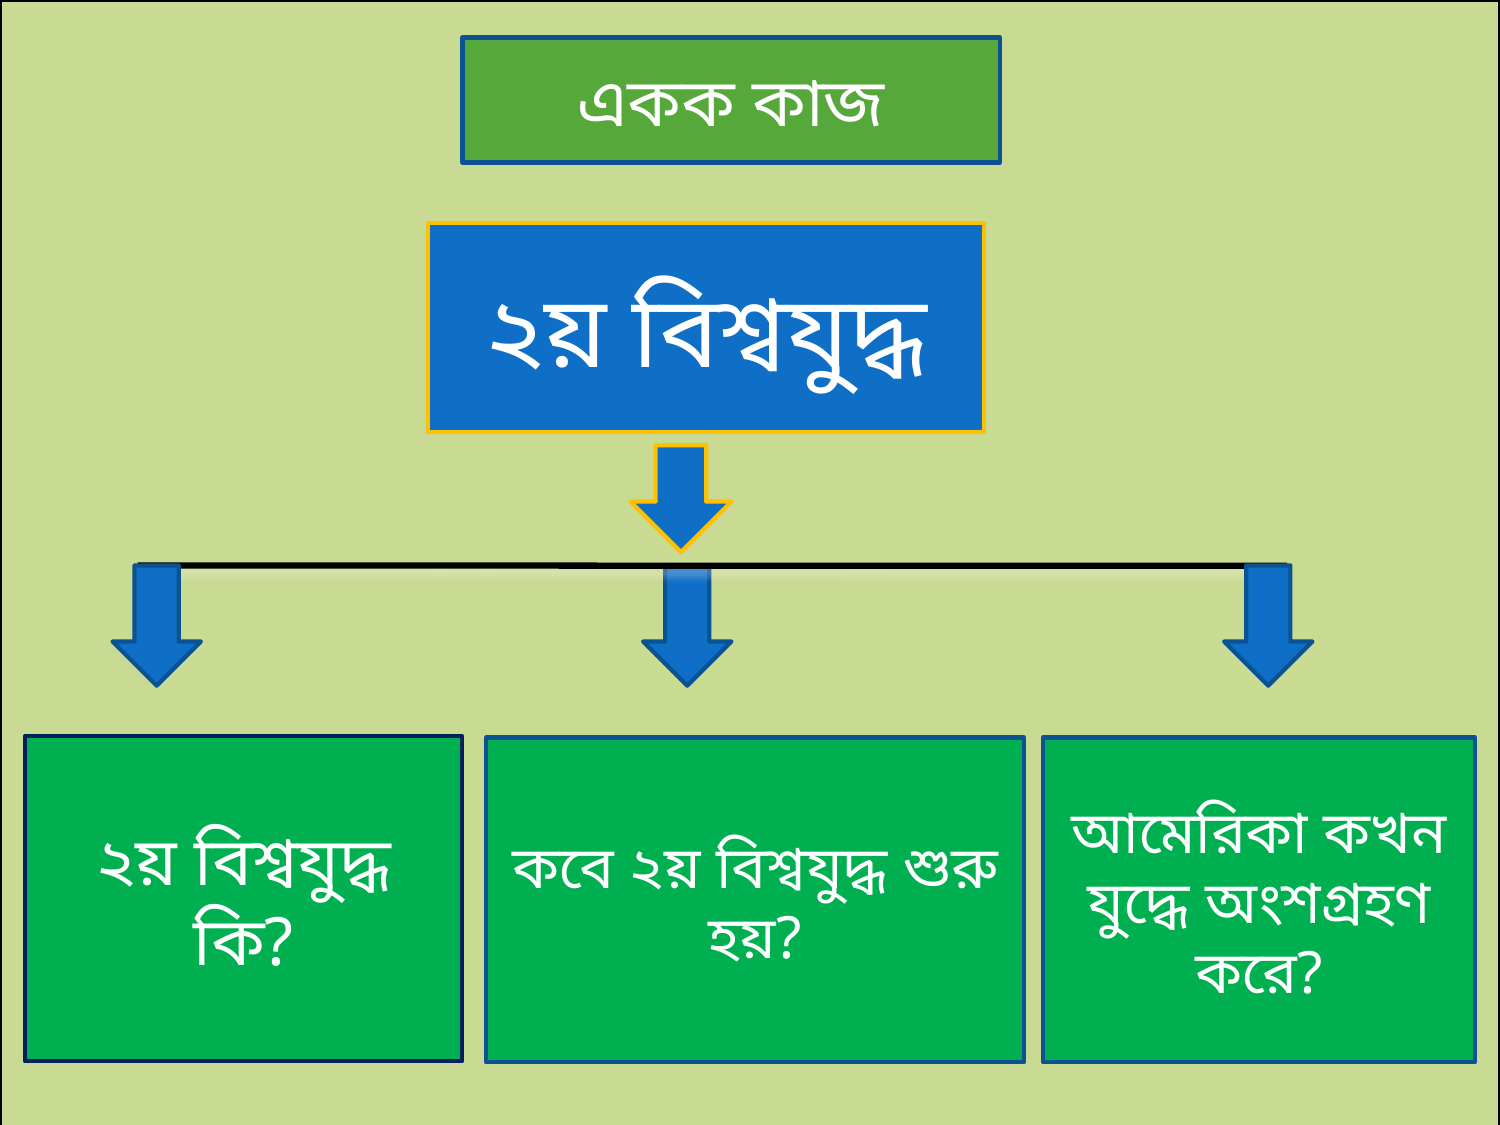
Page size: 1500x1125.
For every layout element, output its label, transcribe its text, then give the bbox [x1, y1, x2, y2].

text_box [0, 0, 1500, 1125]
text_box একক কাজ [460, 35, 1002, 165]
text_box আমেরিকা কখন যুদ্ধে অংশগ্রহণ করে? [1041, 735, 1477, 1064]
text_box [112, 222, 1313, 686]
text_box কবে ২য় বিশ্বযুদ্ধ শুরু হয়? [484, 735, 1026, 1064]
text_box ২য় বিশ্বযুদ্ধ কি? [23, 734, 464, 1063]
